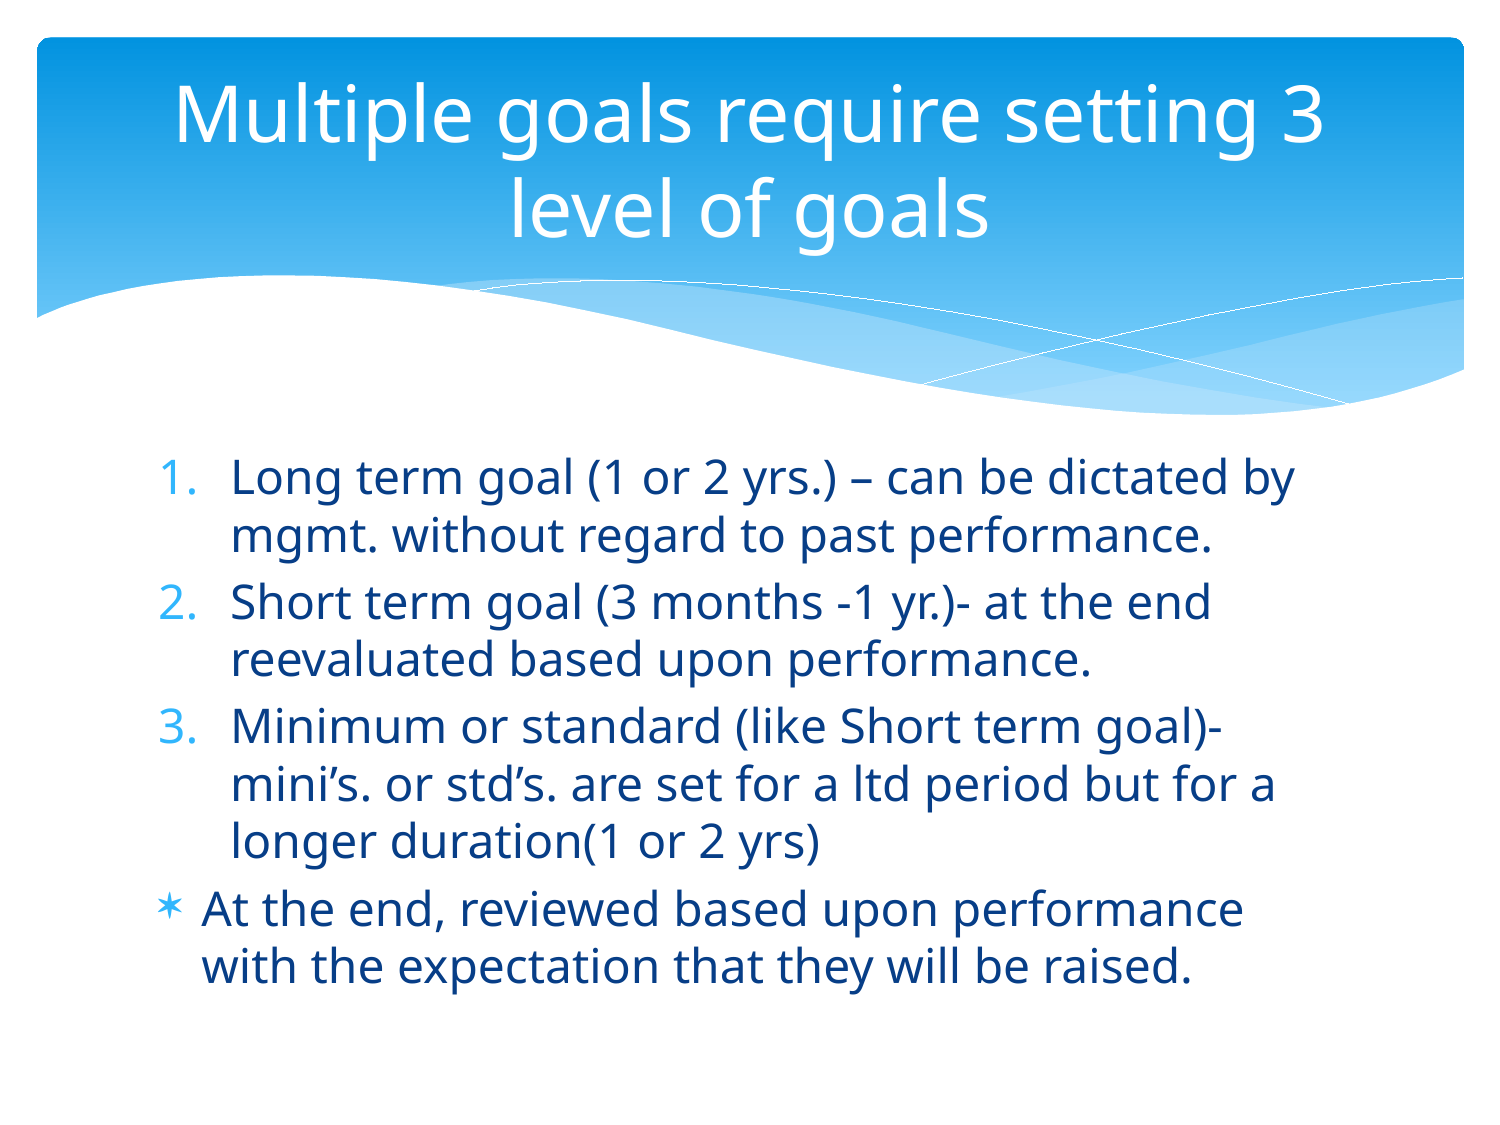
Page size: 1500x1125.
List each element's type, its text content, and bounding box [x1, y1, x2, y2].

title Multiple goals require setting 3 level of goals [75, 55, 1425, 261]
list Long term goal (1 or 2 yrs.) – can be dictated by mgmt. without regard to past performance. Short term goal (3 months -1 yr.)- at the end reevaluated based upon performance. Minimum or standard (like Short term goal)- mini’s. or std’s. are set for a ltd period but for a longer duration(1 or 2 yrs) At the end, reviewed based upon performance with the expectation that they will be raised. [143, 438, 1359, 1005]
